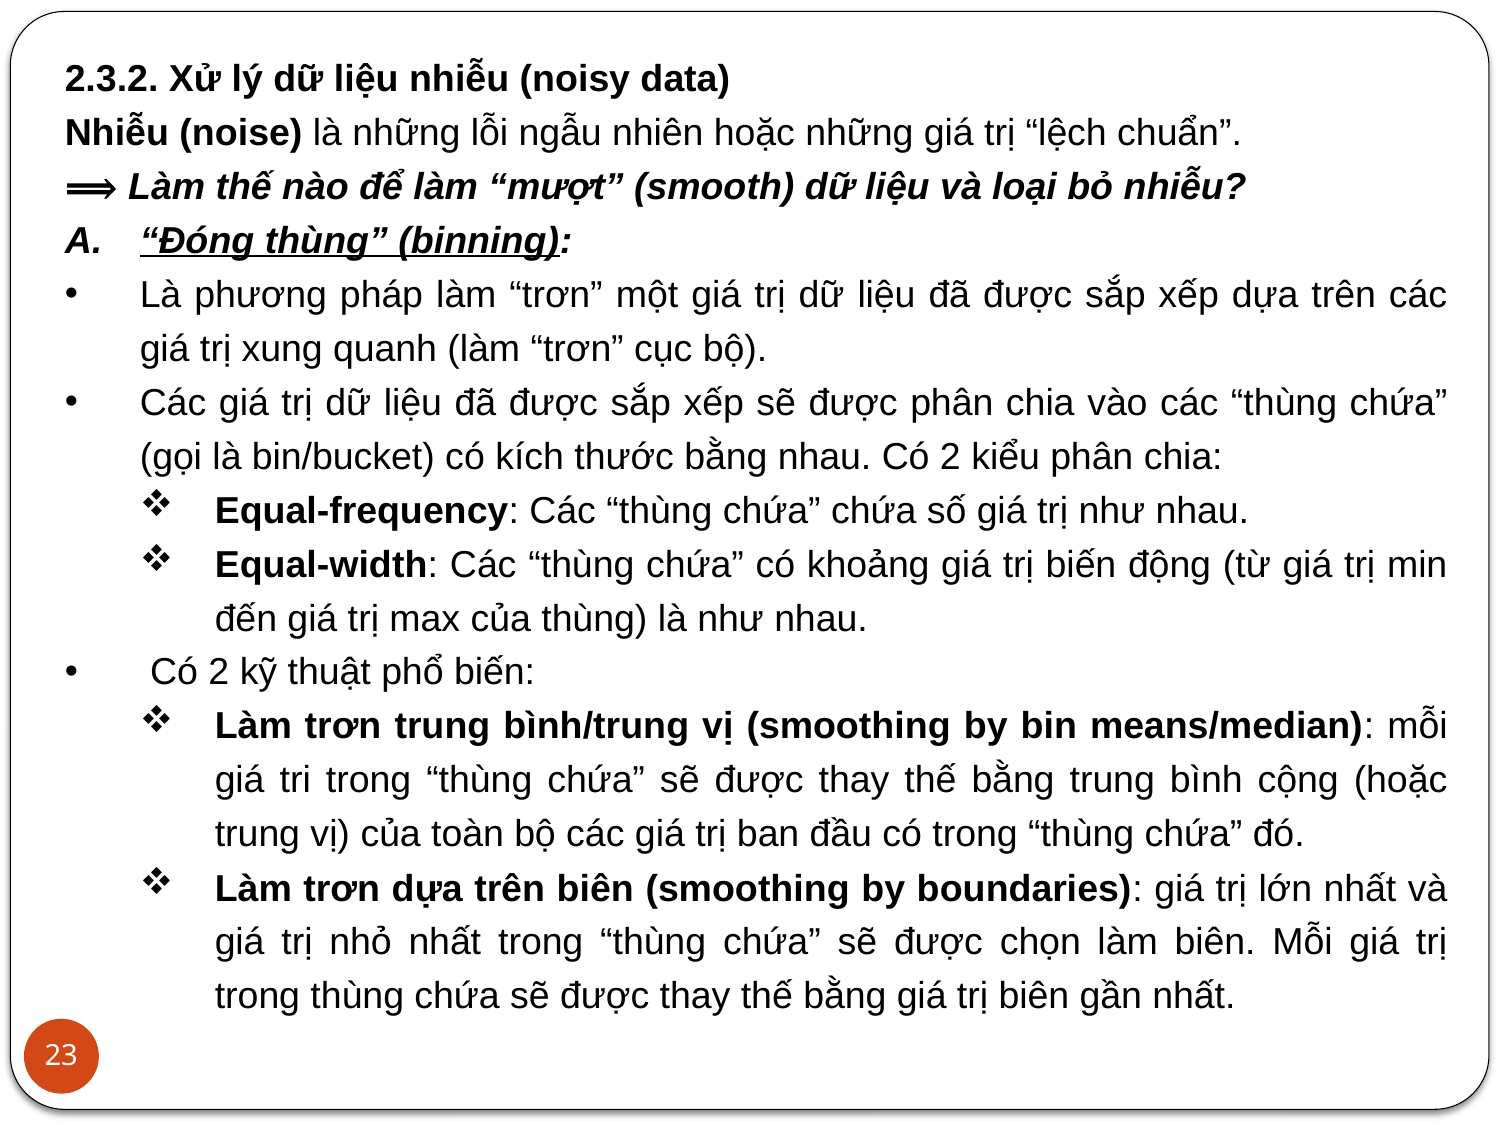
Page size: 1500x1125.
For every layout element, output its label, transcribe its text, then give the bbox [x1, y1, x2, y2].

slide_number 23 [23, 1020, 99, 1094]
text_box 2.3.2. Xử lý dữ liệu nhiễu (noisy data) Nhiễu (noise) là những lỗi ngẫu nhiên hoặc những giá trị “lệch chuẩn”. ⟹ Làm thế nào để làm “mượt” (smooth) dữ liệu và loại bỏ nhiễu? “Đóng thùng” (binning): Là phương pháp làm “trơn” một giá trị dữ liệu đã được sắp xếp dựa trên các giá trị xung quanh (làm “trơn” cục bộ). Các giá trị dữ liệu đã được sắp xếp sẽ được phân chia vào các “thùng chứa” (gọi là bin/bucket) có kích thước bằng nhau. Có 2 kiểu phân chia: Equal-frequency: Các “thùng chứa” chứa số giá trị như nhau. Equal-width: Các “thùng chứa” có khoảng giá trị biến động (từ giá trị min đến giá trị max của thùng) là như nhau. Có 2 kỹ thuật phổ biến: Làm trơn trung bình/trung vị (smoothing by bin means/median): mỗi giá tri trong “thùng chứa” sẽ được thay thế bằng trung bình cộng (hoặc trung vị) của toàn bộ các giá trị ban đầu có trong “thùng chứa” đó. Làm trơn dựa trên biên (smoothing by boundaries): giá trị lớn nhất và giá trị nhỏ nhất trong “thùng chứa” sẽ được chọn làm biên. Mỗi giá trị trong thùng chứa sẽ được thay thế bằng giá trị biên gần nhất. [49, 37, 1463, 1024]
